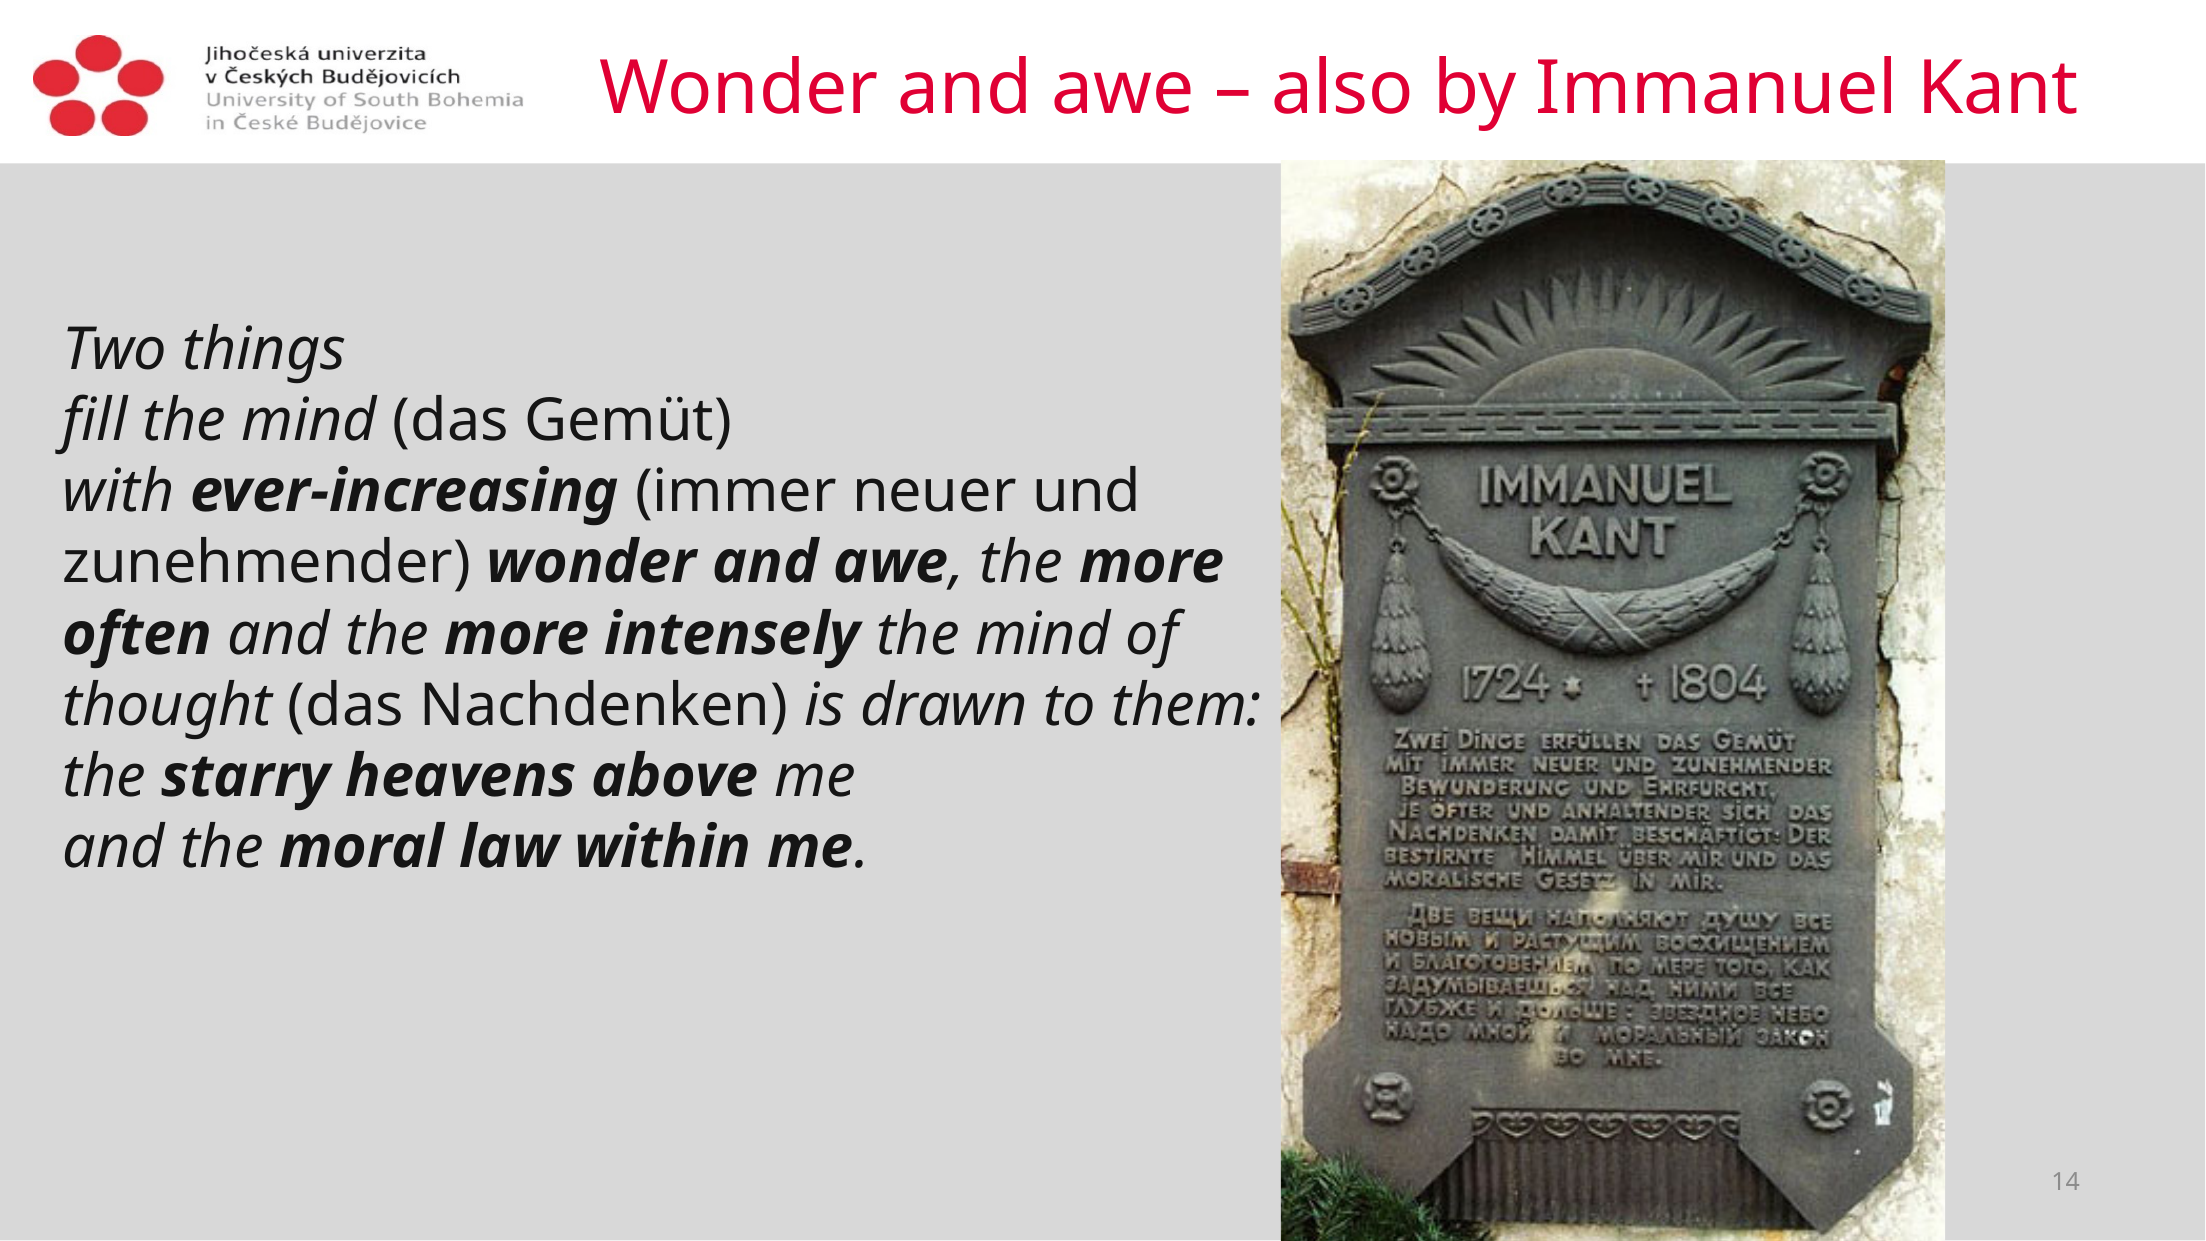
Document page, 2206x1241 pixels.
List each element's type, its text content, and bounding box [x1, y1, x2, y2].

picture [1280, 159, 1946, 1241]
slide_number 14 [1949, 1149, 2095, 1216]
picture [33, 35, 524, 136]
list Two things fill the mind (das Gemüt) with ever-increasing (immer neuer und zunehmender) wonder and awe, the more often and the more intensely the mind of thought (das Nachdenken) is drawn to them: the starry heavens above me and the moral law within me. [47, 302, 1275, 938]
title Wonder and awe – also by Immanuel Kant [563, 29, 2095, 139]
